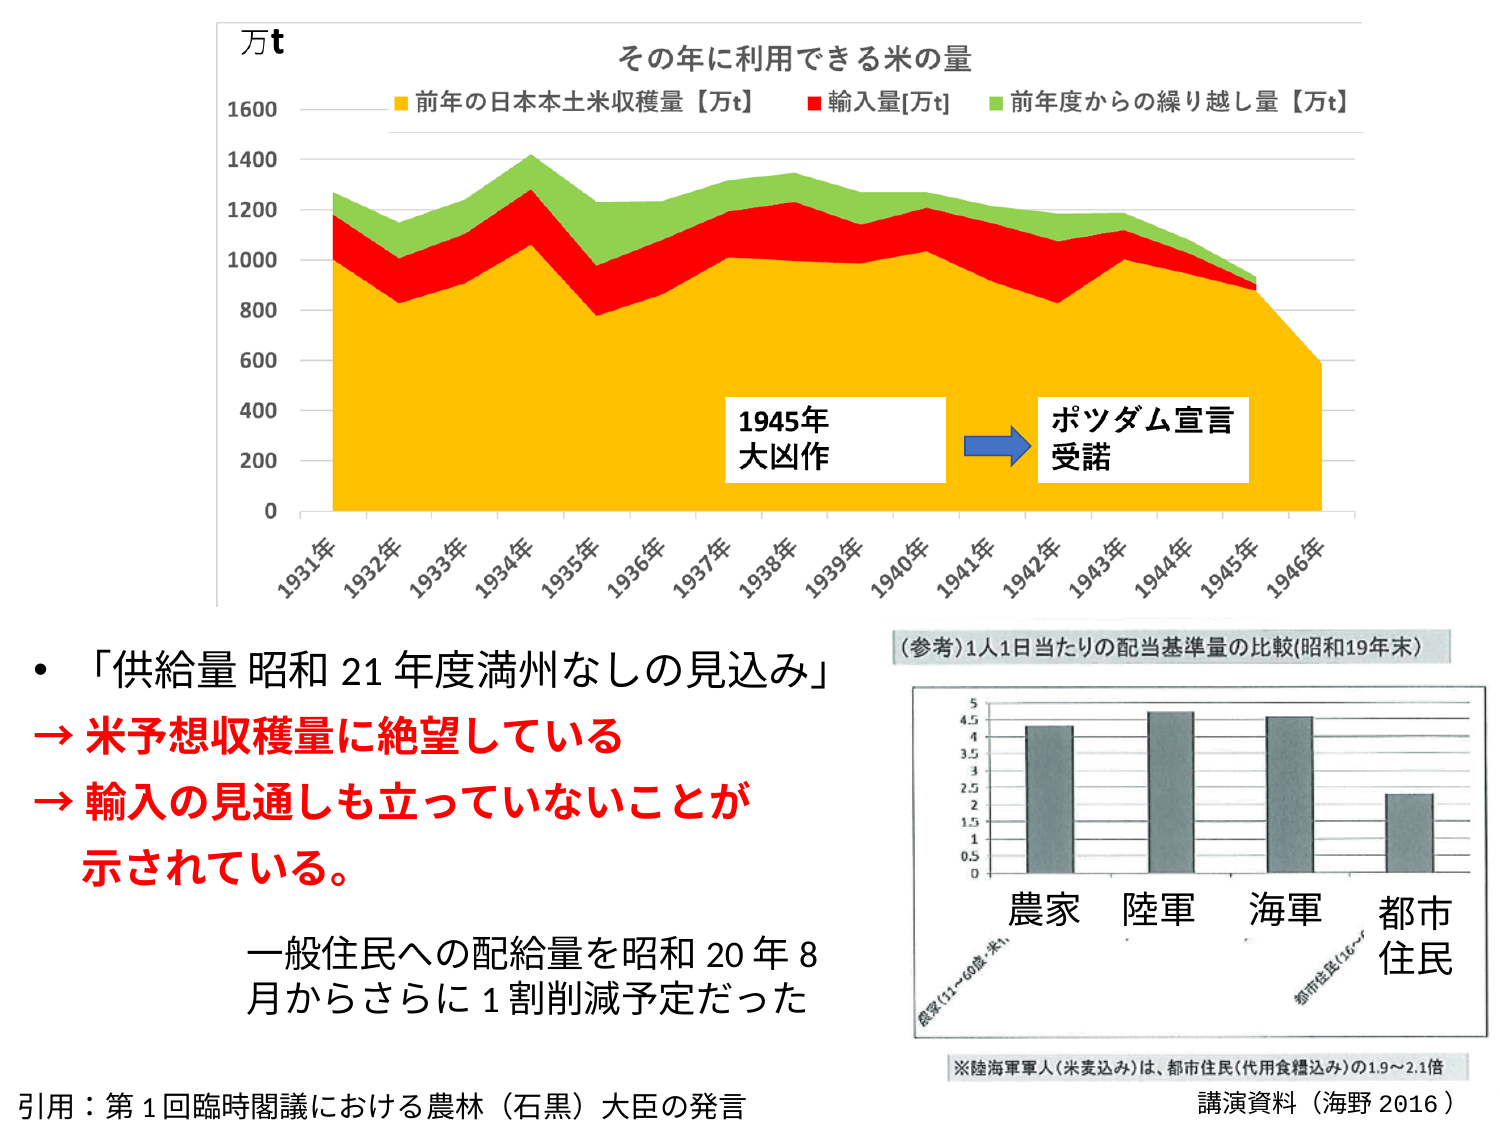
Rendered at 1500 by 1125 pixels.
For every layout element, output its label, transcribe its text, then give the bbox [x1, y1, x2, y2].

picture [216, 2, 1365, 607]
text_box 「供給量 昭和21年度満州なしの見込み」 →米予想収穫量に絶望している →輸入の見通しも立っていないことが 示されている。 [18, 642, 886, 912]
text_box 引用：第1回臨時閣議における農林（石黒）大臣の発言 [2, 1080, 763, 1125]
text_box 一般住民への配給量を昭和20年8月からさらに1割削減予定だった [232, 922, 855, 1028]
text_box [886, 617, 1500, 1124]
